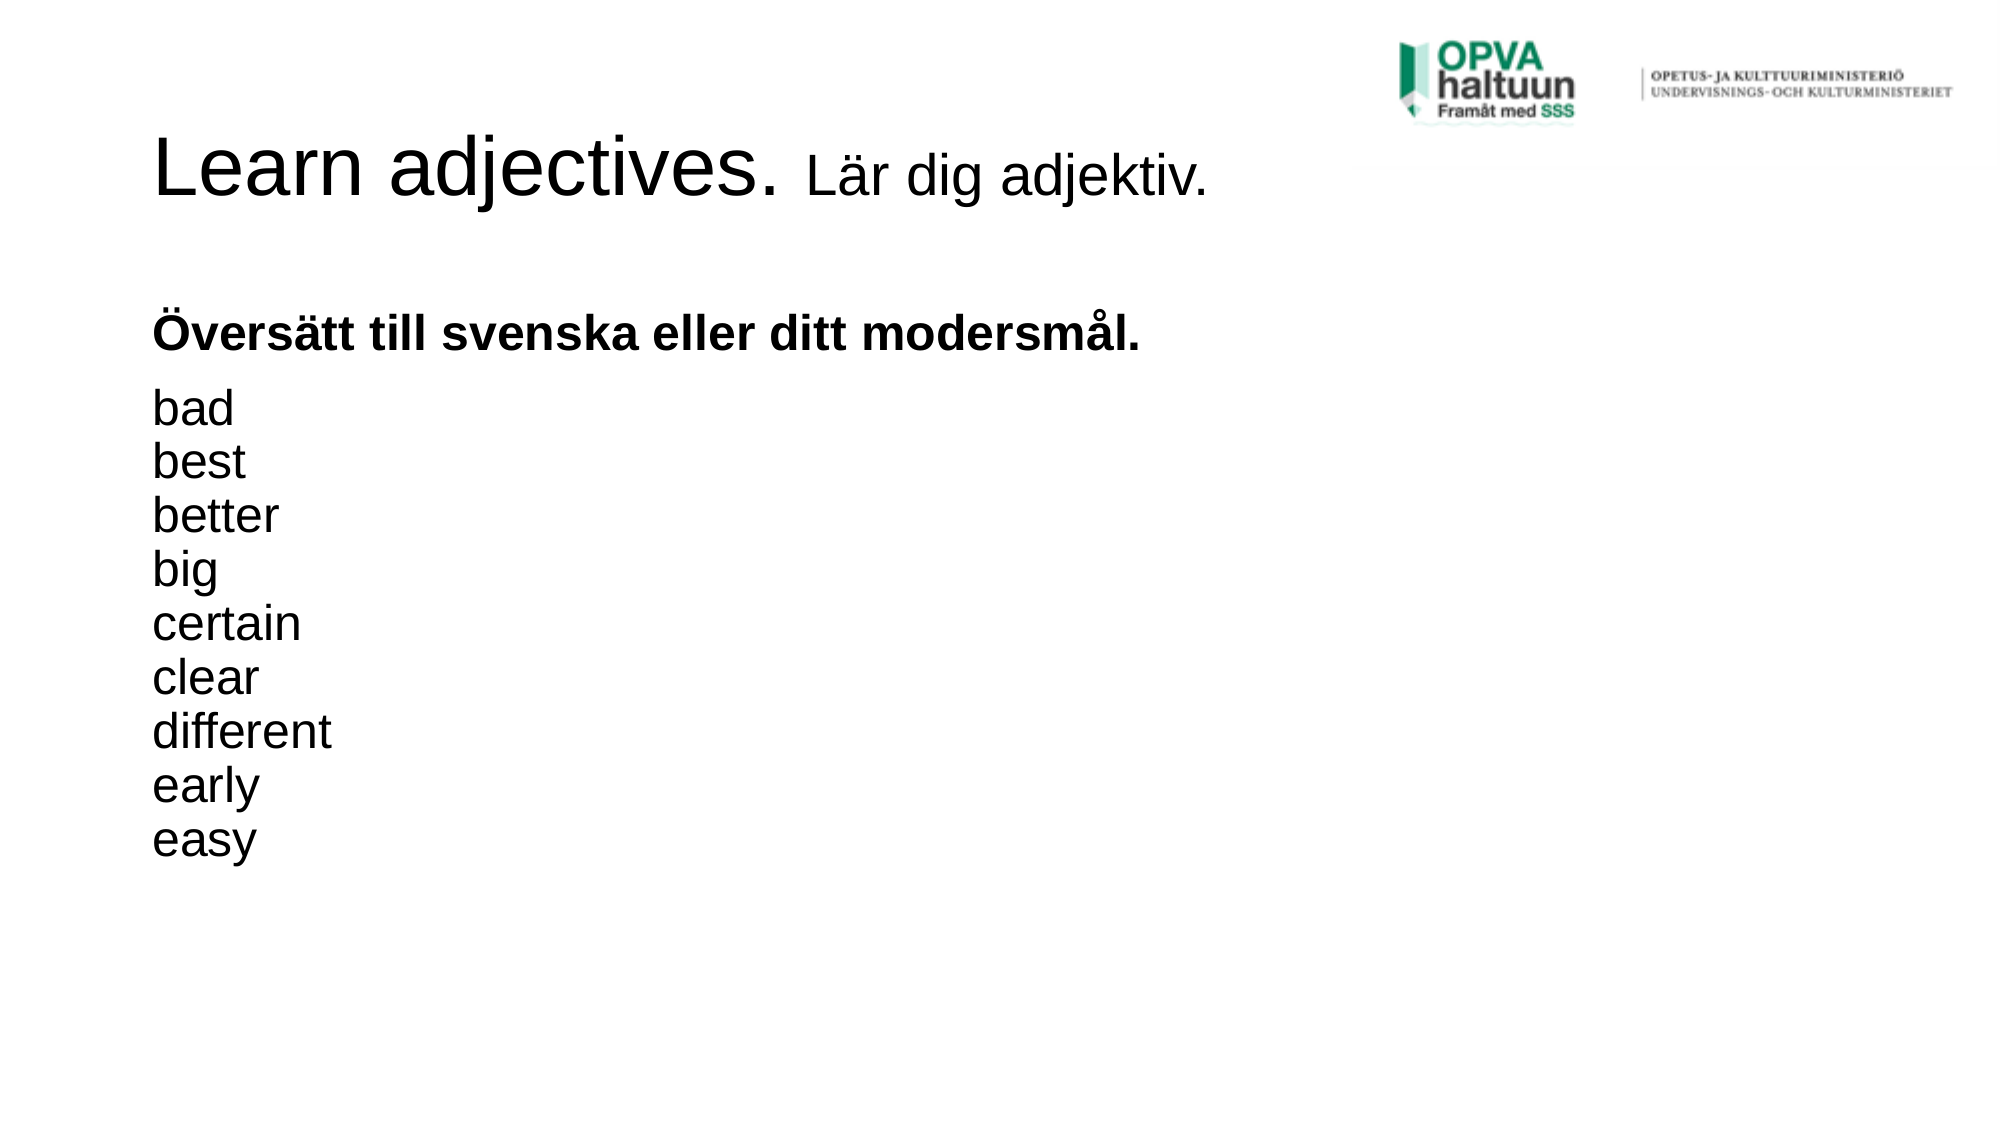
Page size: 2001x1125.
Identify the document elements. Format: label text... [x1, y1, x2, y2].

list Översätt till svenska eller ditt modersmål. bad best better big certain clear different early easy [137, 299, 1863, 1014]
title Learn adjectives. Lär dig adjektiv. [137, 59, 1863, 278]
picture [1352, 0, 2000, 170]
